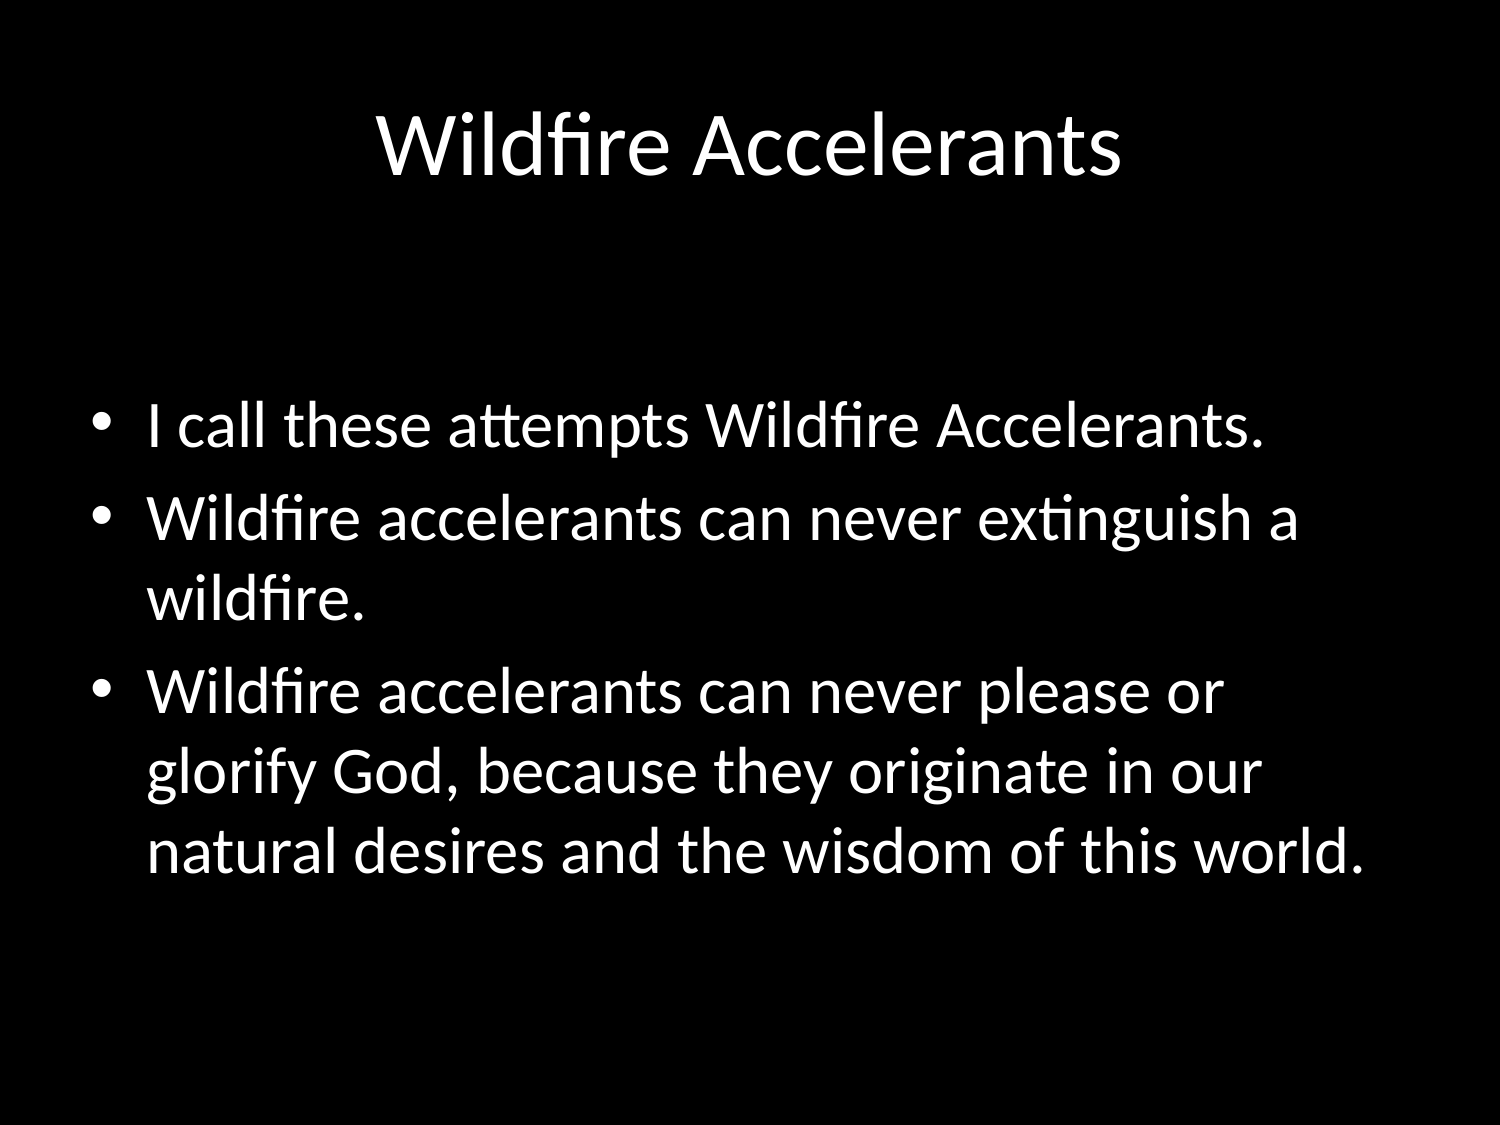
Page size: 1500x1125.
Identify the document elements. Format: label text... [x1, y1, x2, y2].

list I call these attempts Wildfire Accelerants. Wildfire accelerants can never extinguish a wildfire. Wildfire accelerants can never please or glorify God, because they originate in our natural desires and the wisdom of this world. [75, 262, 1425, 1005]
title Wildfire Accelerants [75, 45, 1425, 233]
